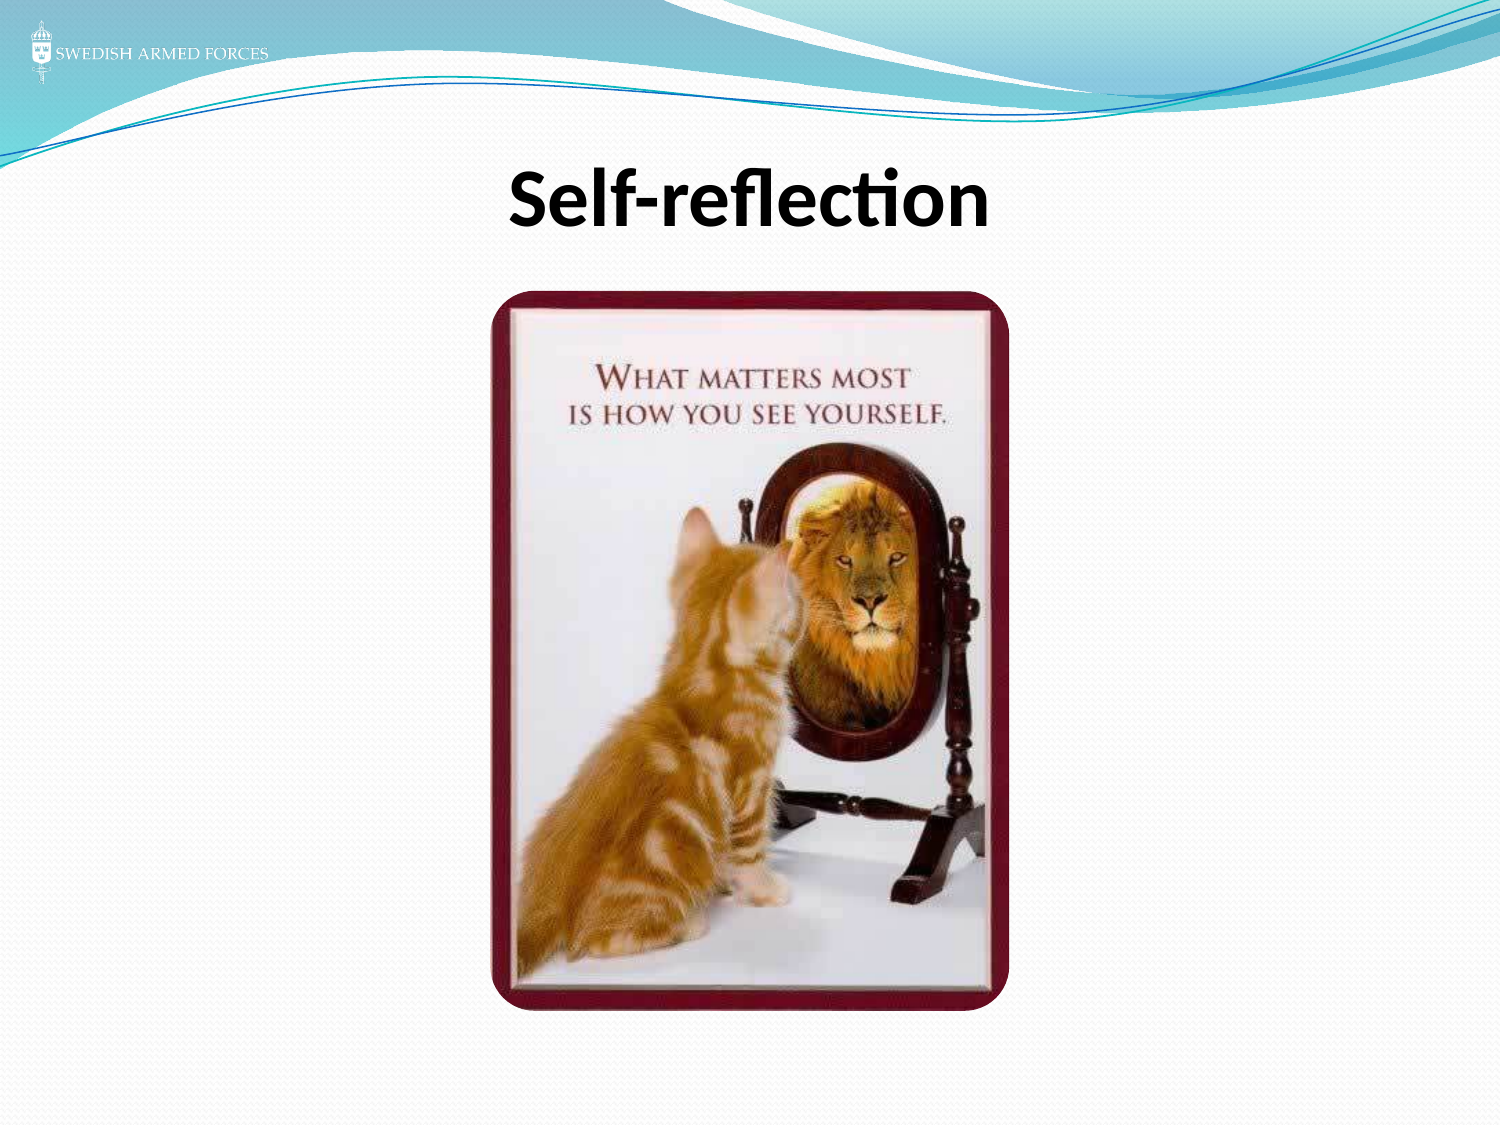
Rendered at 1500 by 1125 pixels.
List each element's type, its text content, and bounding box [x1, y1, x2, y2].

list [489, 290, 1010, 1012]
picture [31, 20, 268, 84]
title Self-reflection [75, 115, 1425, 244]
